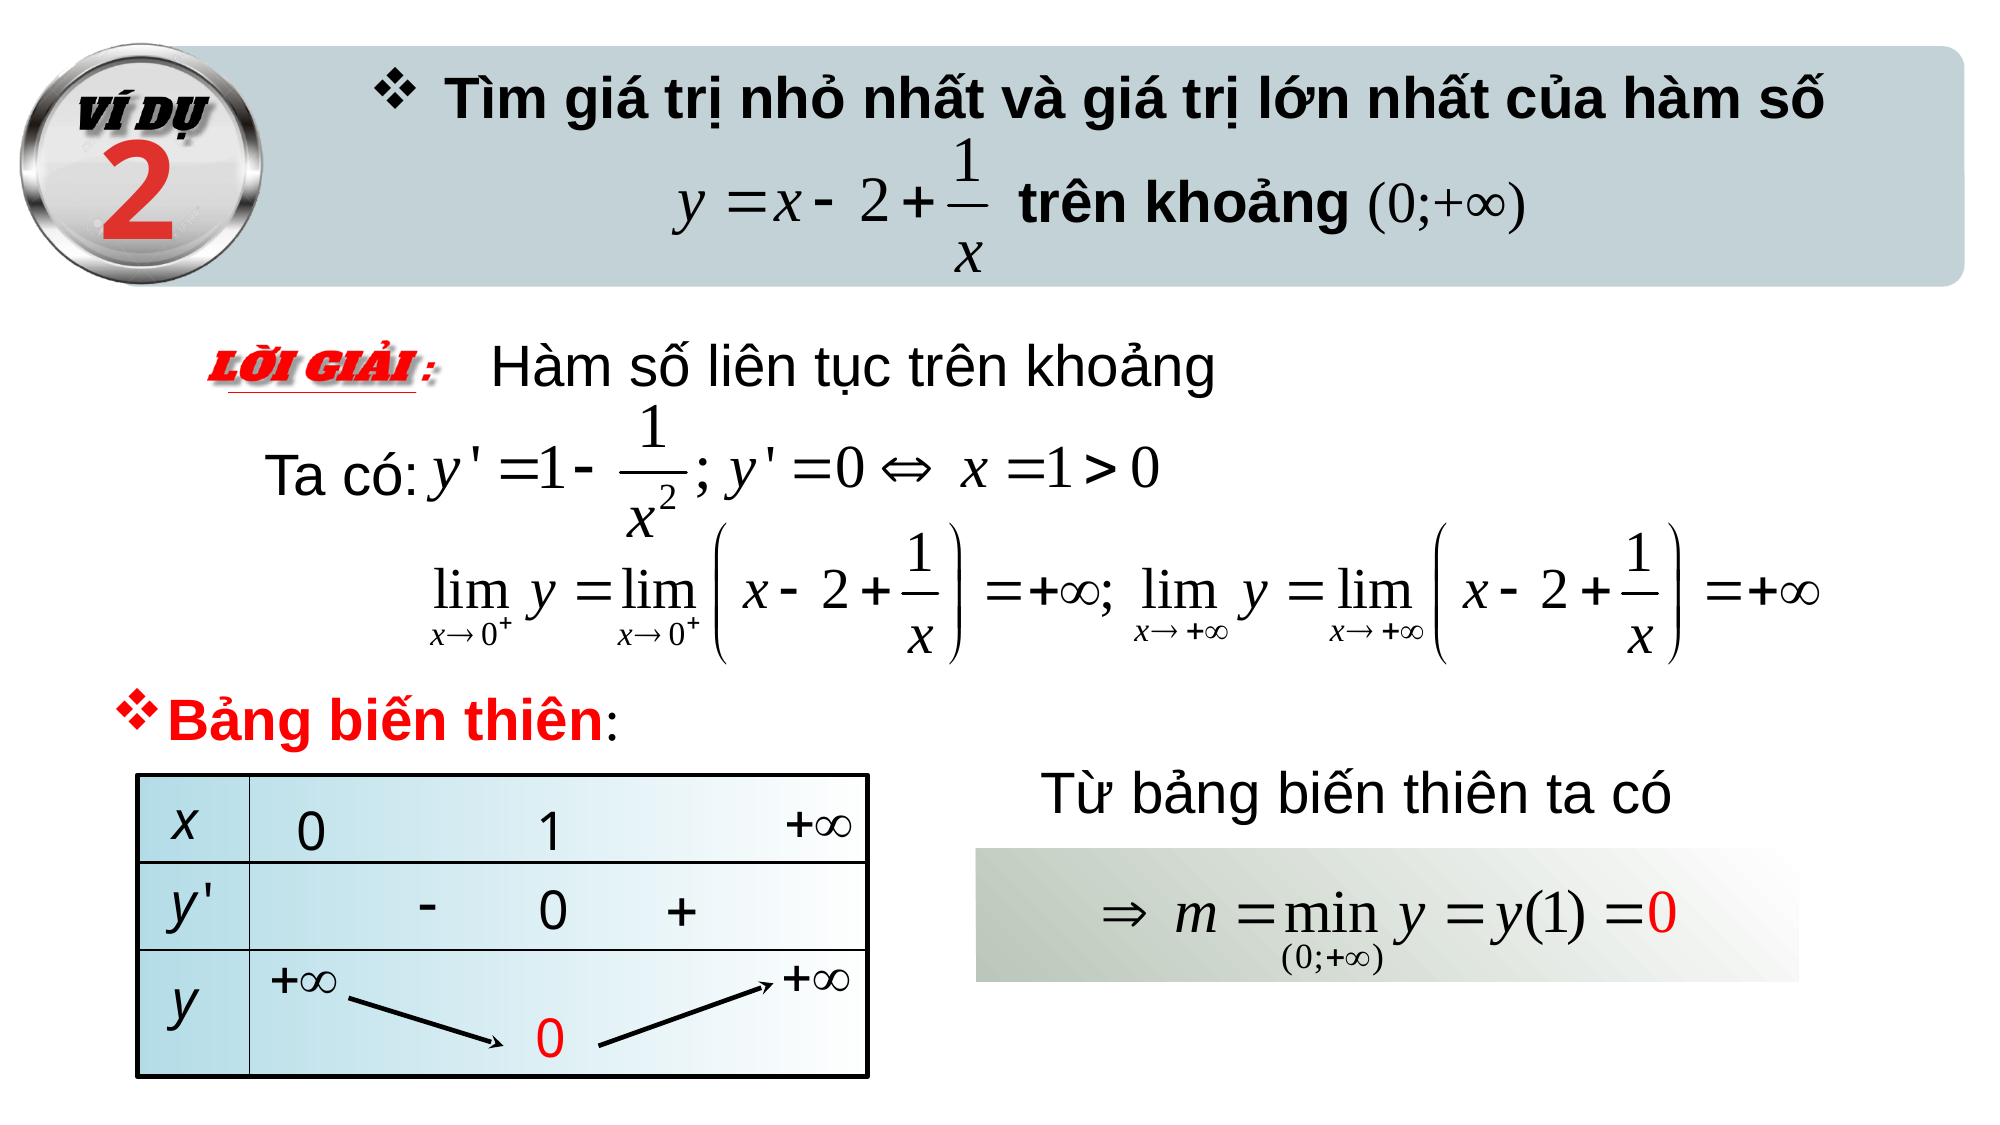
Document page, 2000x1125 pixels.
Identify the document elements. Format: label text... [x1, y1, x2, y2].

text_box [416, 386, 720, 513]
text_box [419, 511, 1829, 677]
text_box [714, 431, 1173, 510]
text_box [136, 774, 871, 1077]
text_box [975, 847, 1799, 990]
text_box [13, 28, 1969, 290]
text_box - Từ bảng biến thiên ta có : [989, 747, 1755, 833]
text_box Ta có: [249, 429, 411, 515]
picture [200, 334, 444, 393]
text_box Bảng biến thiên: [96, 674, 791, 760]
